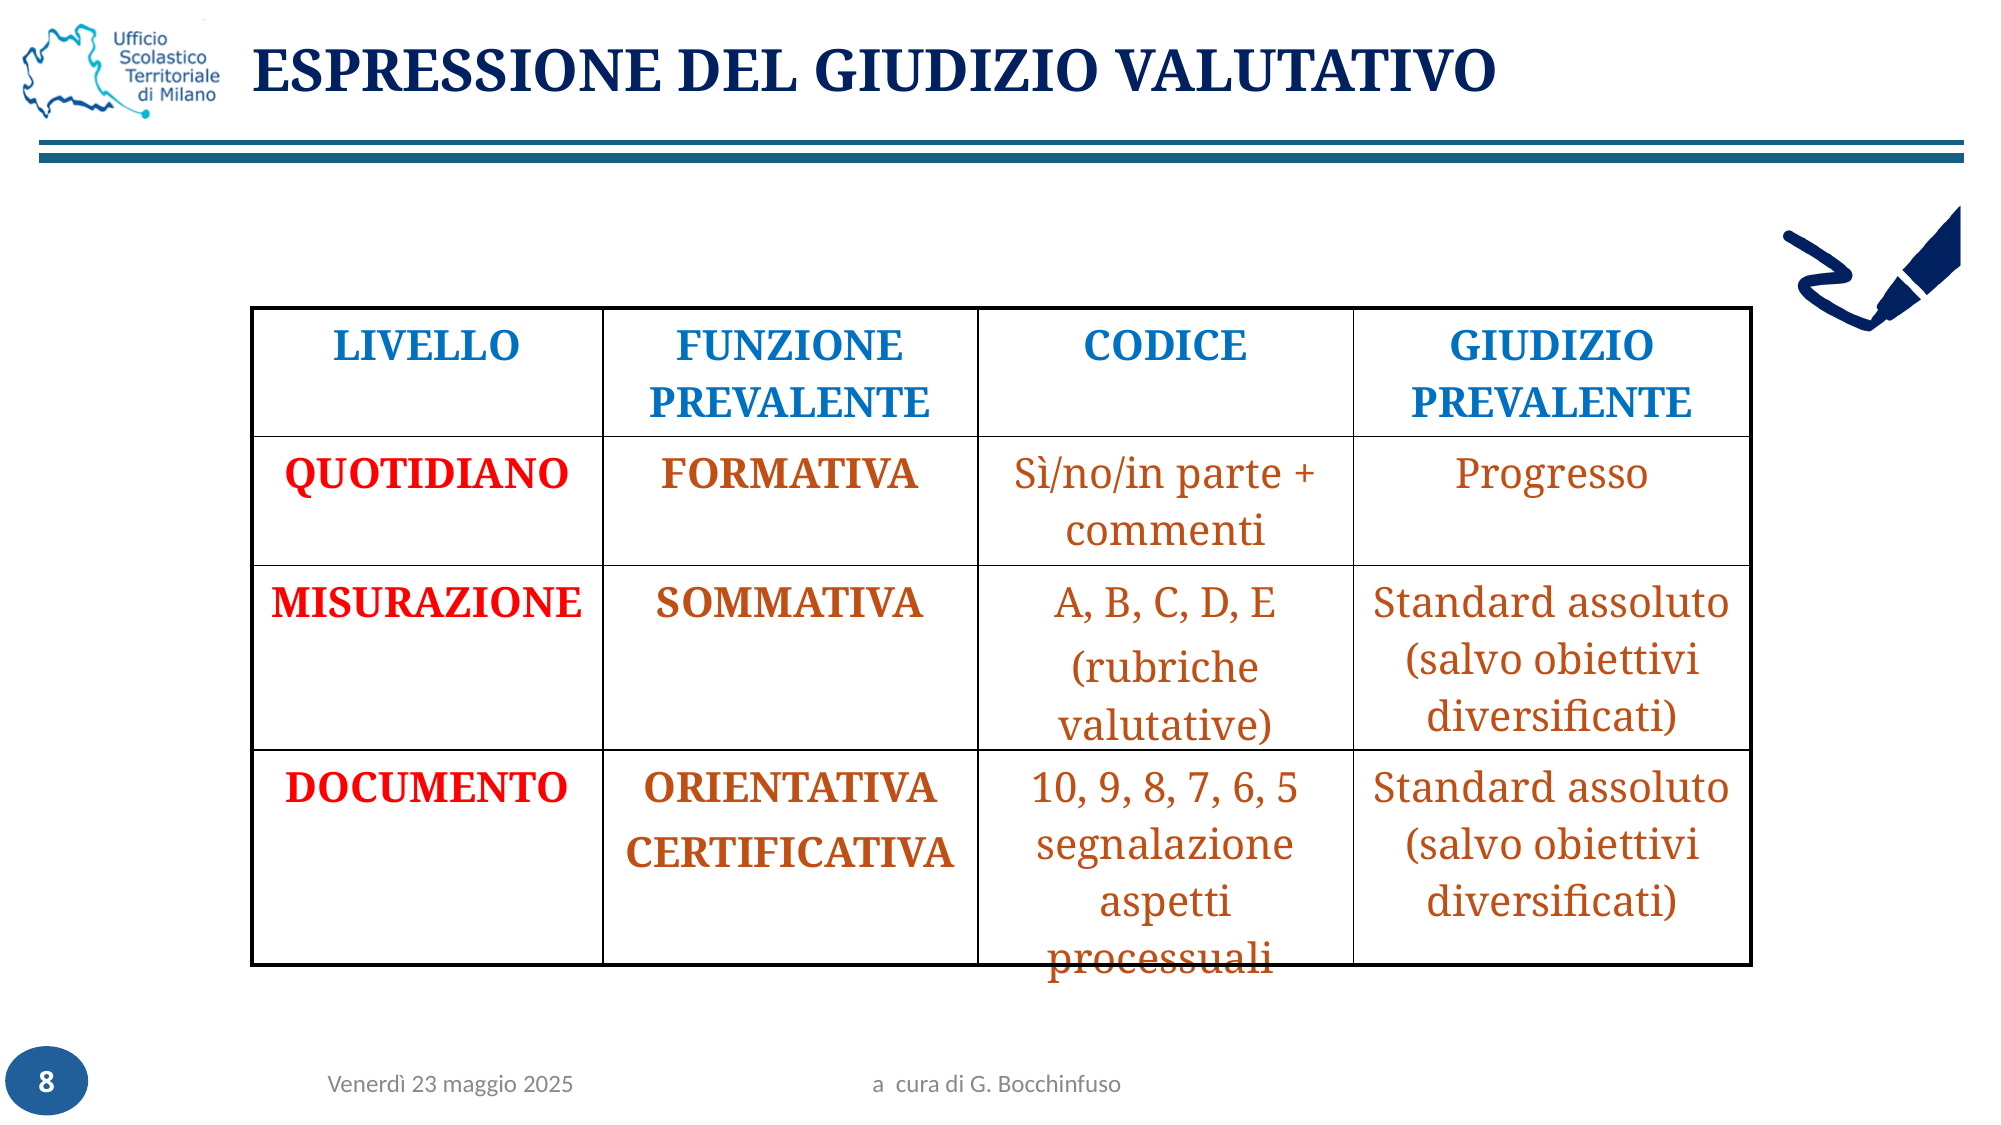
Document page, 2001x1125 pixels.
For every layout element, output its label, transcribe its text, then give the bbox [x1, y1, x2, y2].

picture [20, 18, 231, 119]
text_box ESPRESSIONE DEL GIUDIZIO VALUTATIVO [231, 25, 1626, 111]
text_box a cura di G. Bocchinfuso [762, 1052, 1238, 1113]
table_cell QUOTIDIANO [254, 437, 602, 565]
picture [1778, 176, 1965, 362]
table_header FUNZIONE PREVALENTE [604, 310, 977, 436]
table_cell SOMMATIVA [604, 566, 977, 749]
table_cell MISURAZIONE [254, 566, 602, 749]
text_box 8 [3, 1044, 90, 1118]
table_cell FORMATIVA [604, 437, 977, 565]
table_cell A, B, C, D, E (rubriche valutative) [979, 566, 1353, 749]
table_cell ORIENTATIVA CERTIFICATIVA [604, 751, 977, 963]
table_cell Standard assoluto (salvo obiettivi diversificati) [1354, 751, 1749, 963]
table_cell Progresso [1354, 437, 1749, 565]
table_cell Sì/no/in parte + commenti [979, 437, 1353, 565]
table_cell DOCUMENTO [254, 751, 602, 963]
table_header LIVELLO [254, 310, 602, 436]
table_header GIUDIZIO PREVALENTE [1354, 310, 1749, 436]
text_box Venerdì 23 maggio 2025 [312, 1052, 663, 1113]
table_cell Standard assoluto (salvo obiettivi diversificati) [1354, 566, 1749, 749]
table_cell 10, 9, 8, 7, 6, 5 segnalazione aspetti processuali [979, 751, 1353, 963]
table_header CODICE [979, 310, 1353, 436]
